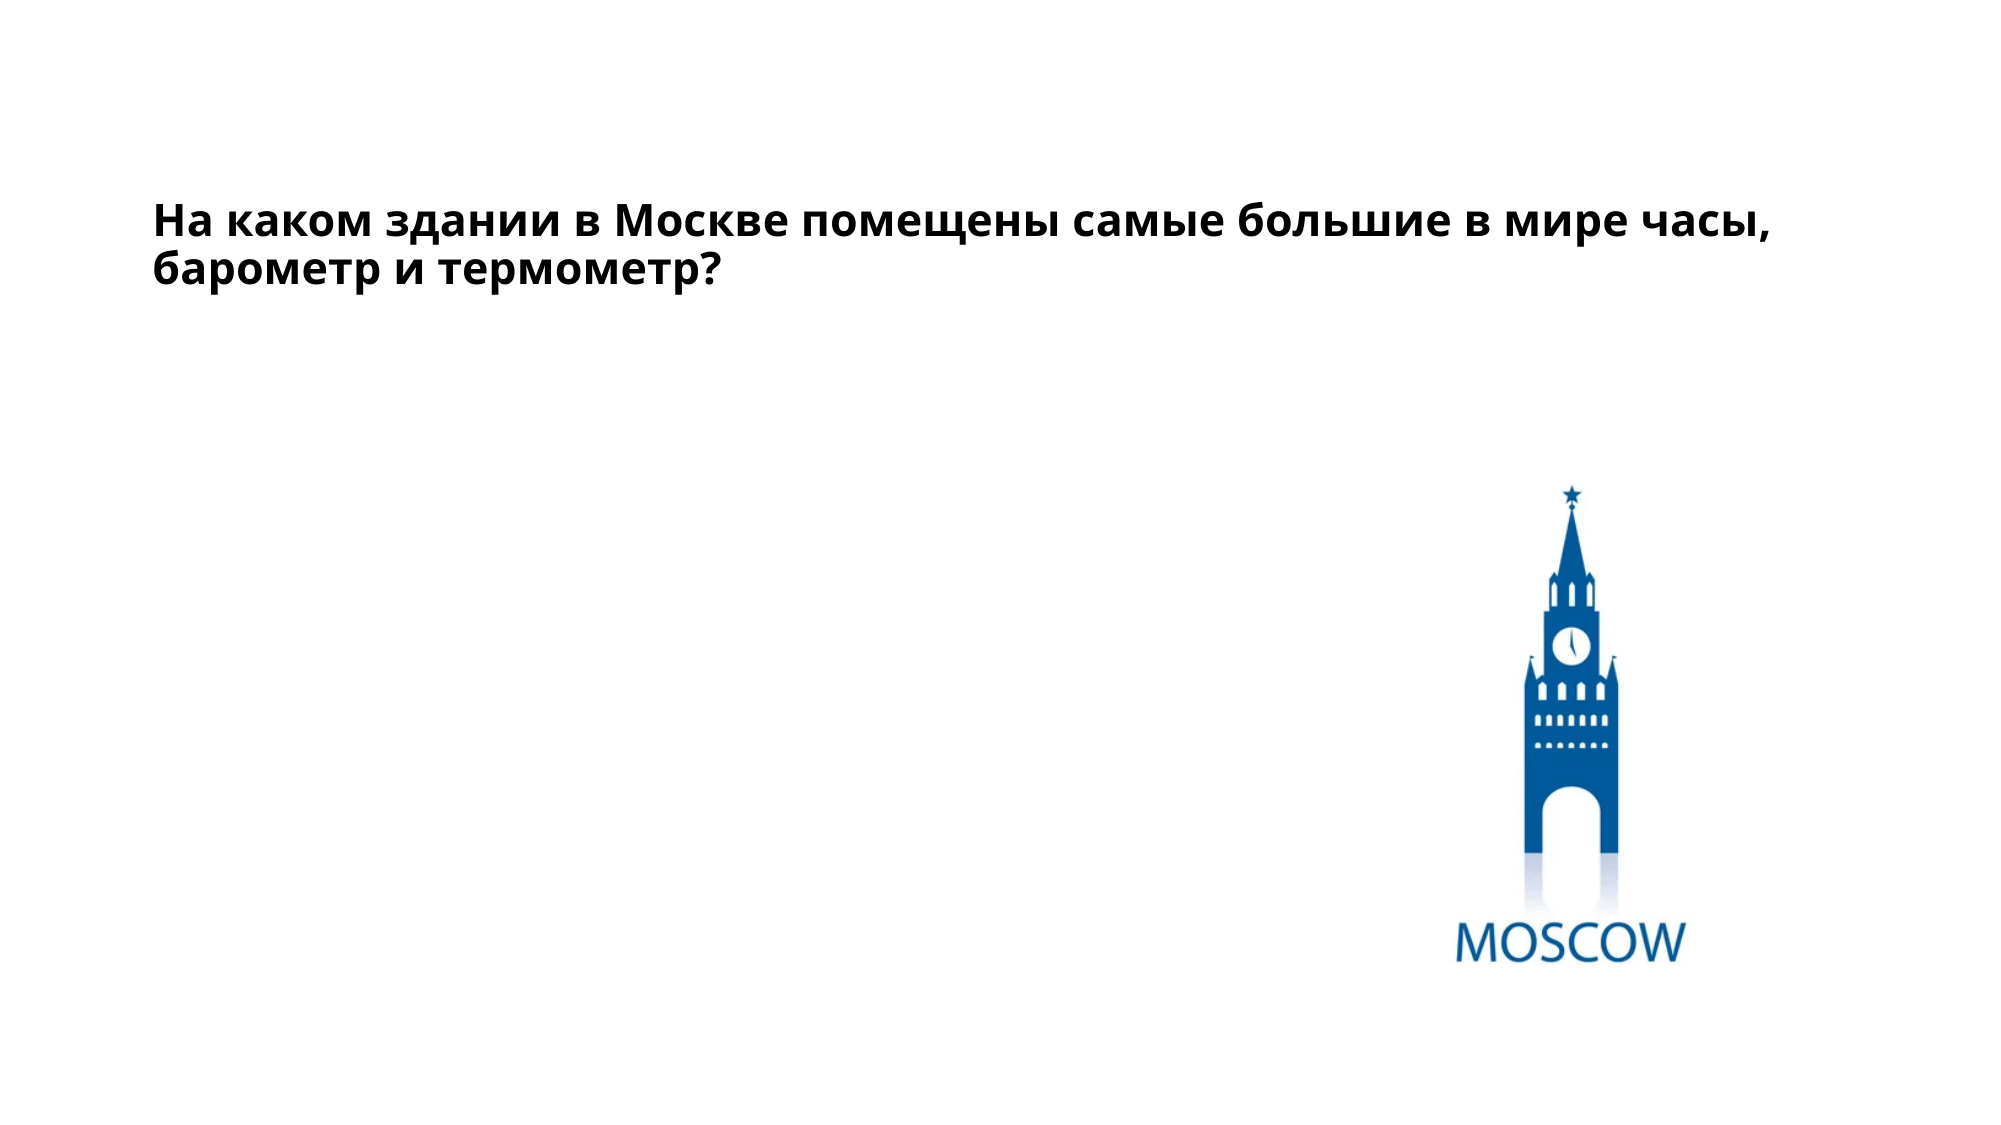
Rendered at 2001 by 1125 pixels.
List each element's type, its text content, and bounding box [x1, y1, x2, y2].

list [1203, 375, 1940, 1076]
title На каком здании в Москве помещены самые большие в мире часы, барометр и термометр? [137, 188, 1863, 406]
